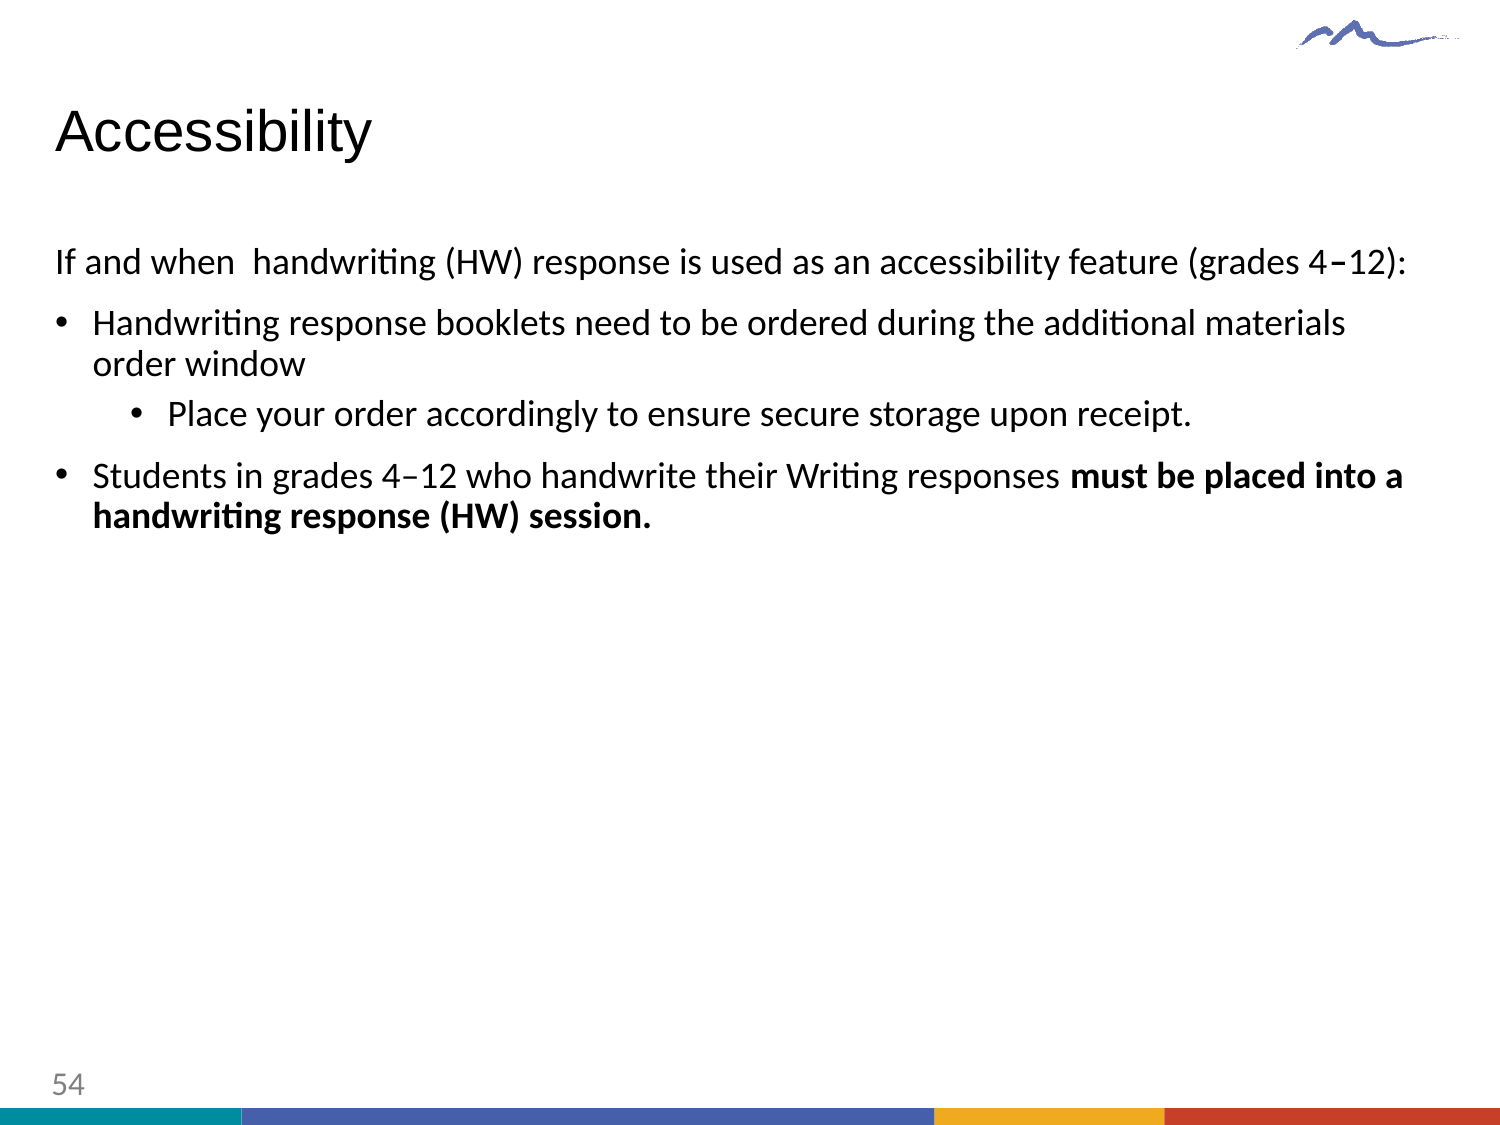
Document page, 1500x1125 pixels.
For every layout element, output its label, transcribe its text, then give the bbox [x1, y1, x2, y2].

title Accessibility [40, 70, 1500, 195]
picture [1296, 20, 1459, 49]
slide_number 54 [36, 1054, 375, 1115]
list If and when handwriting (HW) response is used as an accessibility feature (grades 4–12): Handwriting response booklets need to be ordered during the additional materials order window Place your order accordingly to ensure secure storage upon receipt. Students in grades 4–12 who handwrite their Writing responses must be placed into a handwriting response (HW) session. [40, 234, 1430, 1055]
